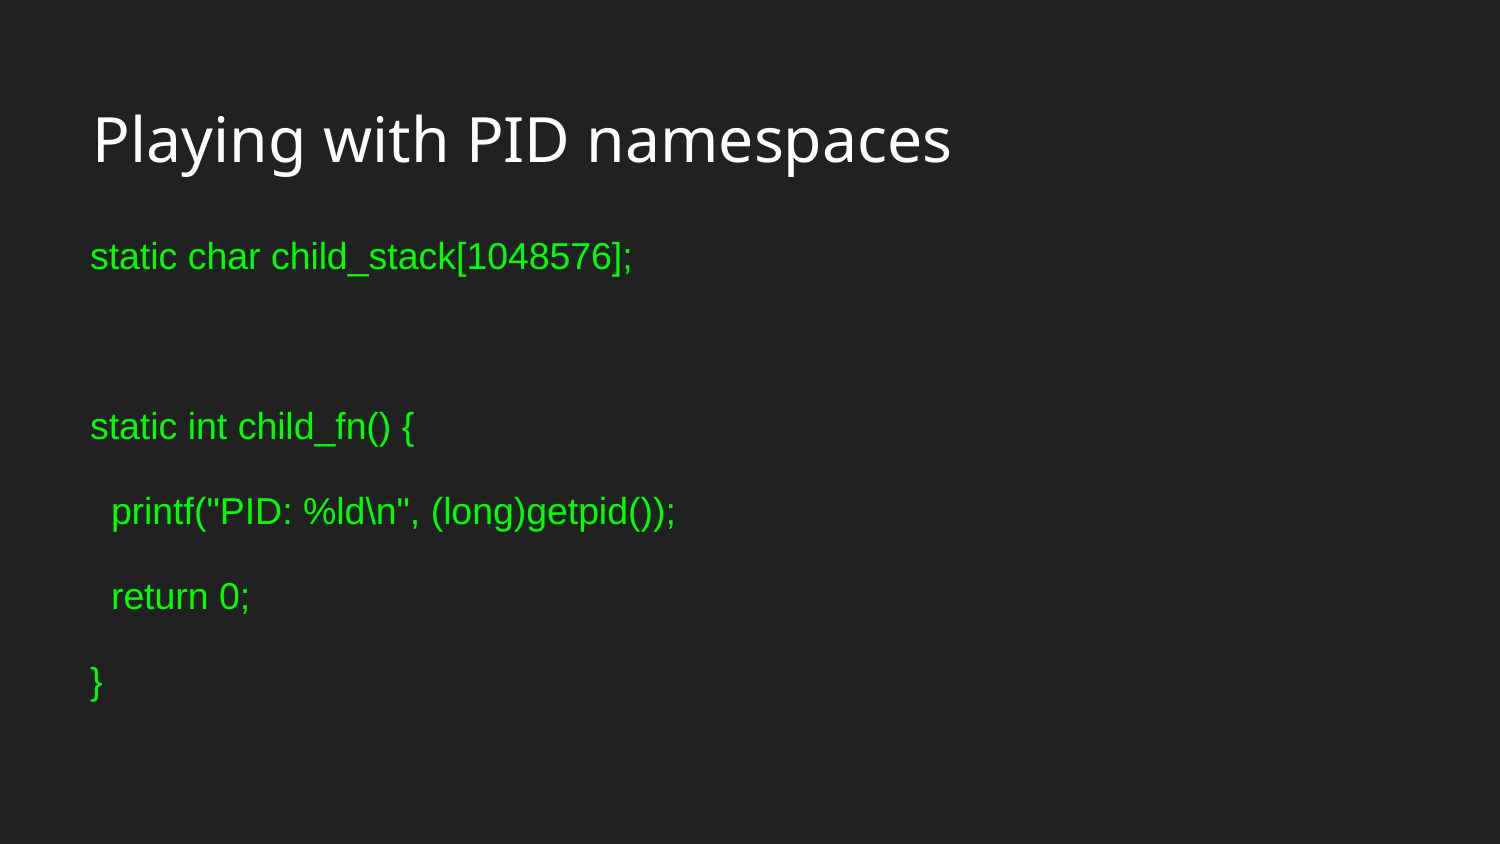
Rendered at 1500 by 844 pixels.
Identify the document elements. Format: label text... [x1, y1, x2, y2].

list static char child_stack[1048576]; static int child_fn() { printf("PID: %ld\n", (long)getpid()); return 0; } [75, 210, 1425, 754]
title Playing with PID namespaces [78, 67, 1428, 209]
